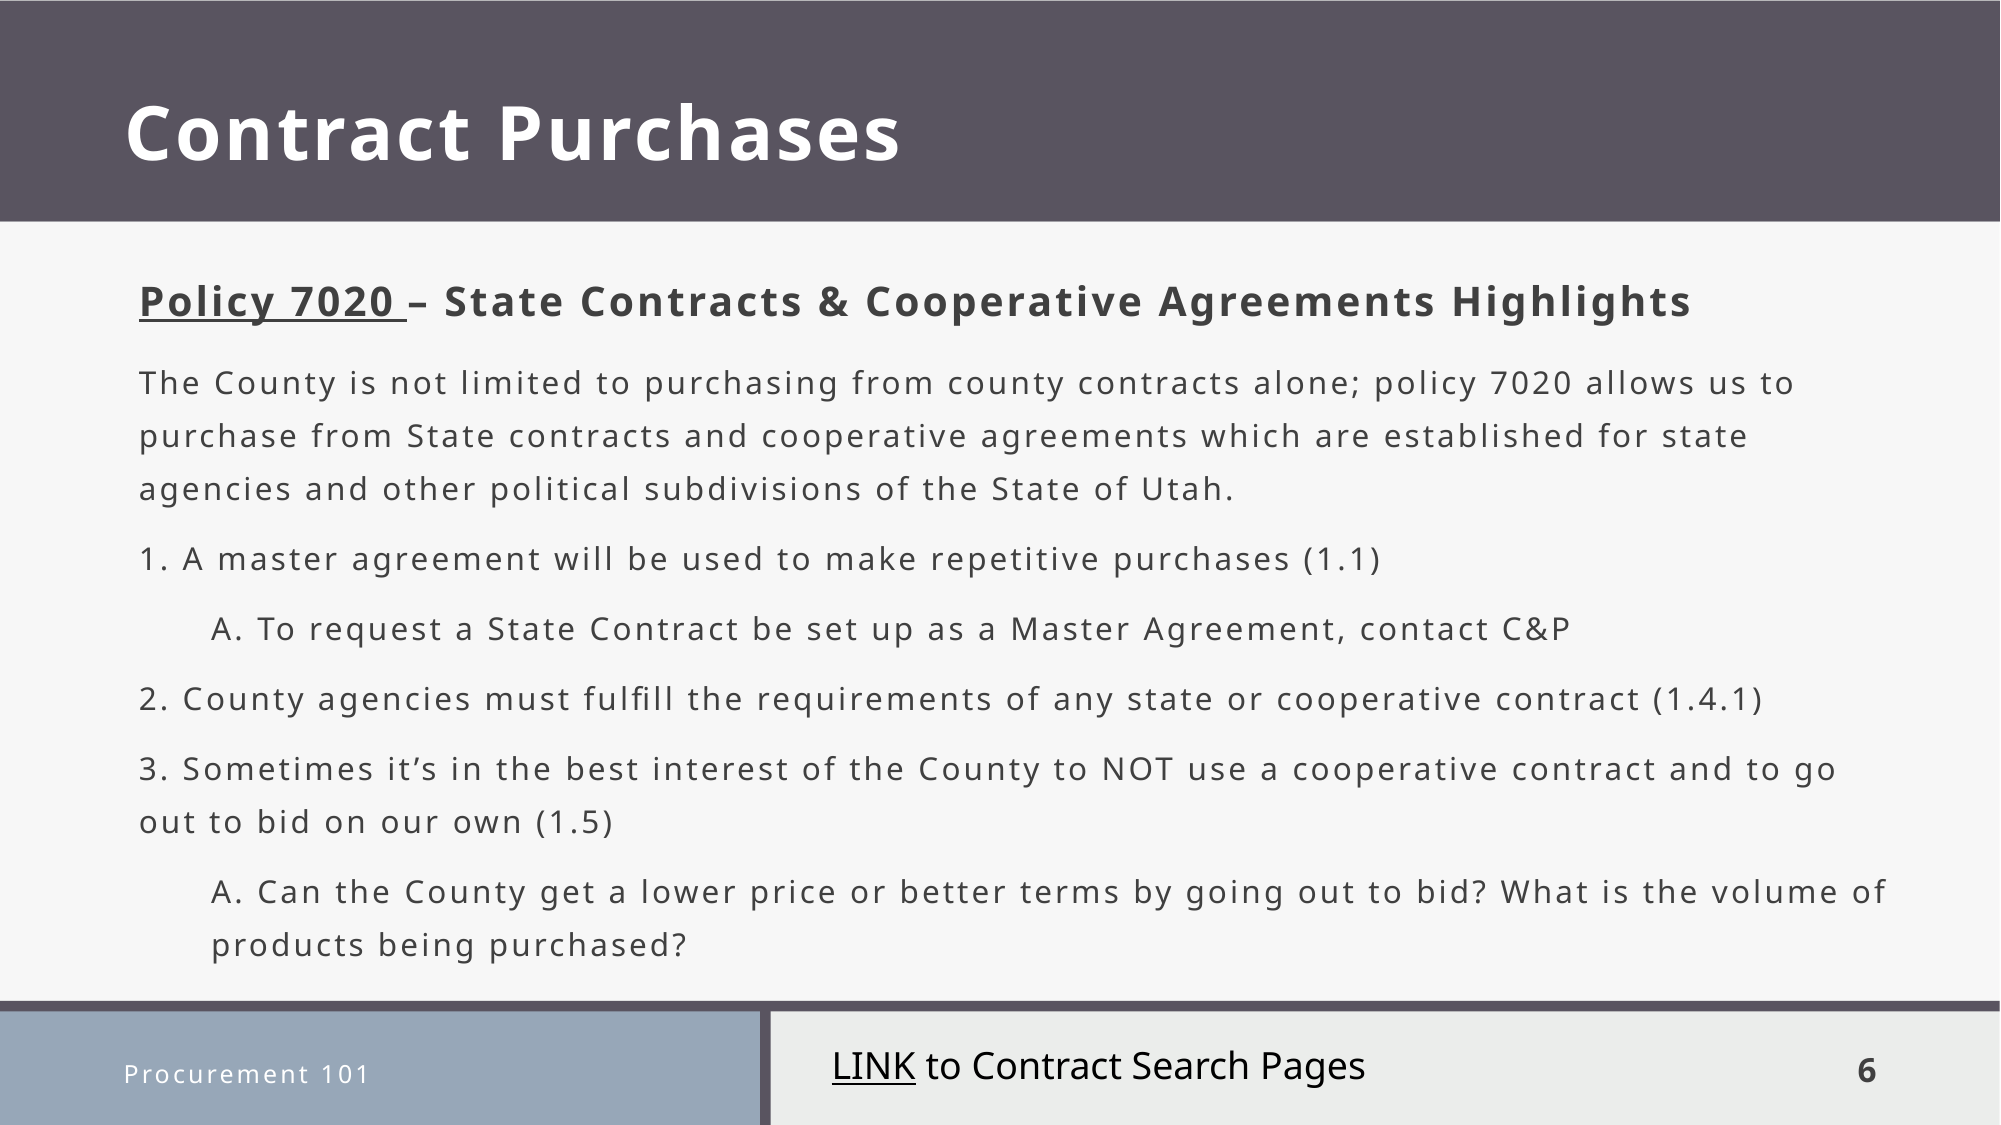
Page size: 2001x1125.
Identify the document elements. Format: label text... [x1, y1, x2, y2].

title Contract Purchases [106, 29, 1895, 184]
text_box Policy 7020 – State Contracts & Cooperative Agreements Highlights The County is not limited to purchasing from county contracts alone; policy 7020 allows us to purchase from State contracts and cooperative agreements which are established for state agencies and other political subdivisions of the State of Utah. 1. A master agreement will be used to make repetitive purchases (1.1) A. To request a State Contract be set up as a Master Agreement, contact C&P 2. County agencies must fulfill the requirements of any state or cooperative contract (1.4.1) 3. Sometimes it’s in the best interest of the County to NOT use a cooperative contract and to go out to bid on our own (1.5) A. Can the County get a lower price or better terms by going out to bid? What is the volume of products being purchased? [120, 235, 1909, 983]
slide_number 6 [1733, 1035, 1895, 1110]
footer Procurement 101 [105, 1035, 668, 1110]
text_box LINK to Contract Search Pages [816, 1034, 1720, 1101]
